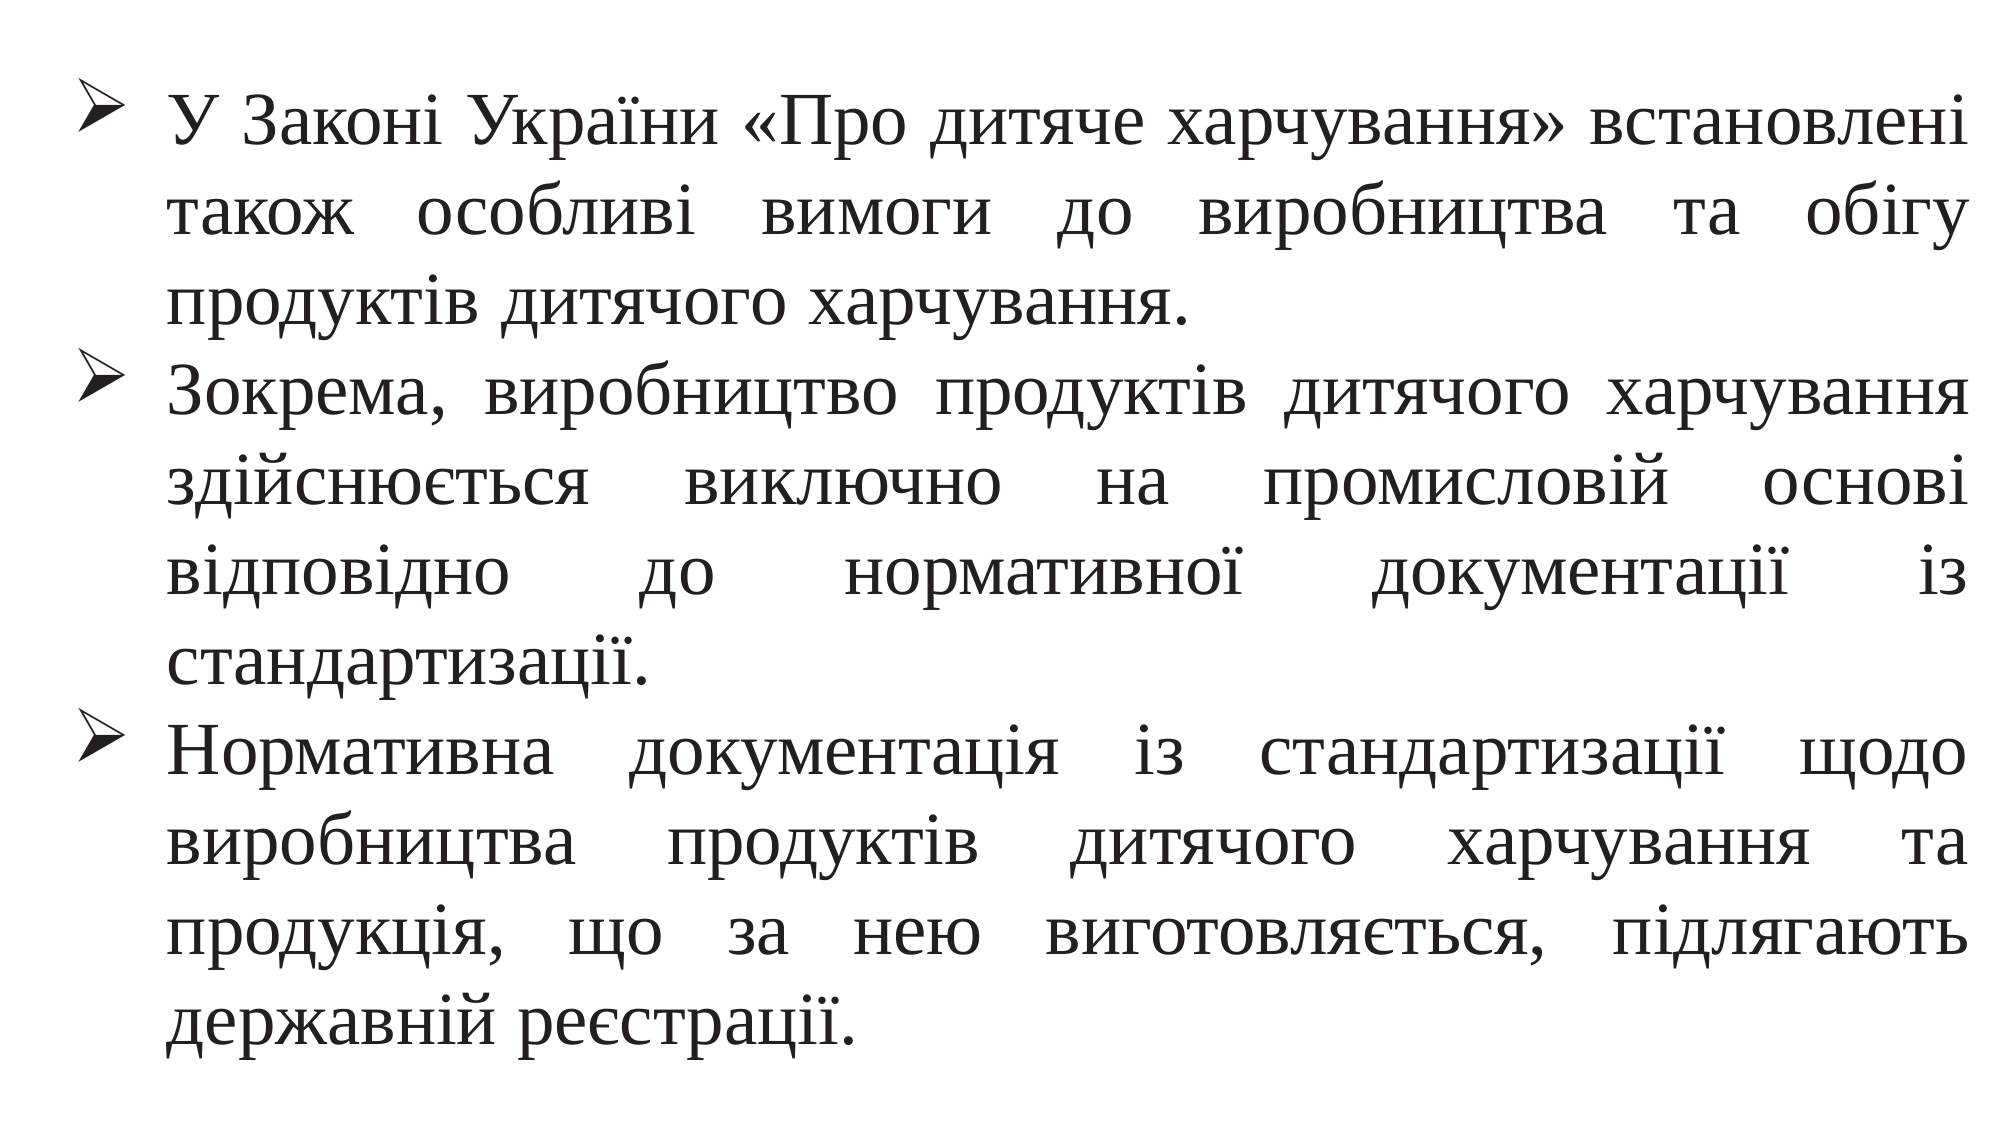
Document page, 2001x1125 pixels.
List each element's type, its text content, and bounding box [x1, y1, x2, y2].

text_box У Законі України «Про дитяче харчування» встановлені також особливі вимоги до виробництва та обігу продуктів дитячого харчування. Зокрема, виробництво продуктів дитячого харчування здійснюється виключно на промисловій основі відповідно до нормативної документації із стандартизації. Нормативна документація із стандартизації щодо виробництва продуктів дитячого харчування та продукція, що за нею виготовляється, підлягають державній реєстрації. [58, 62, 1985, 1113]
